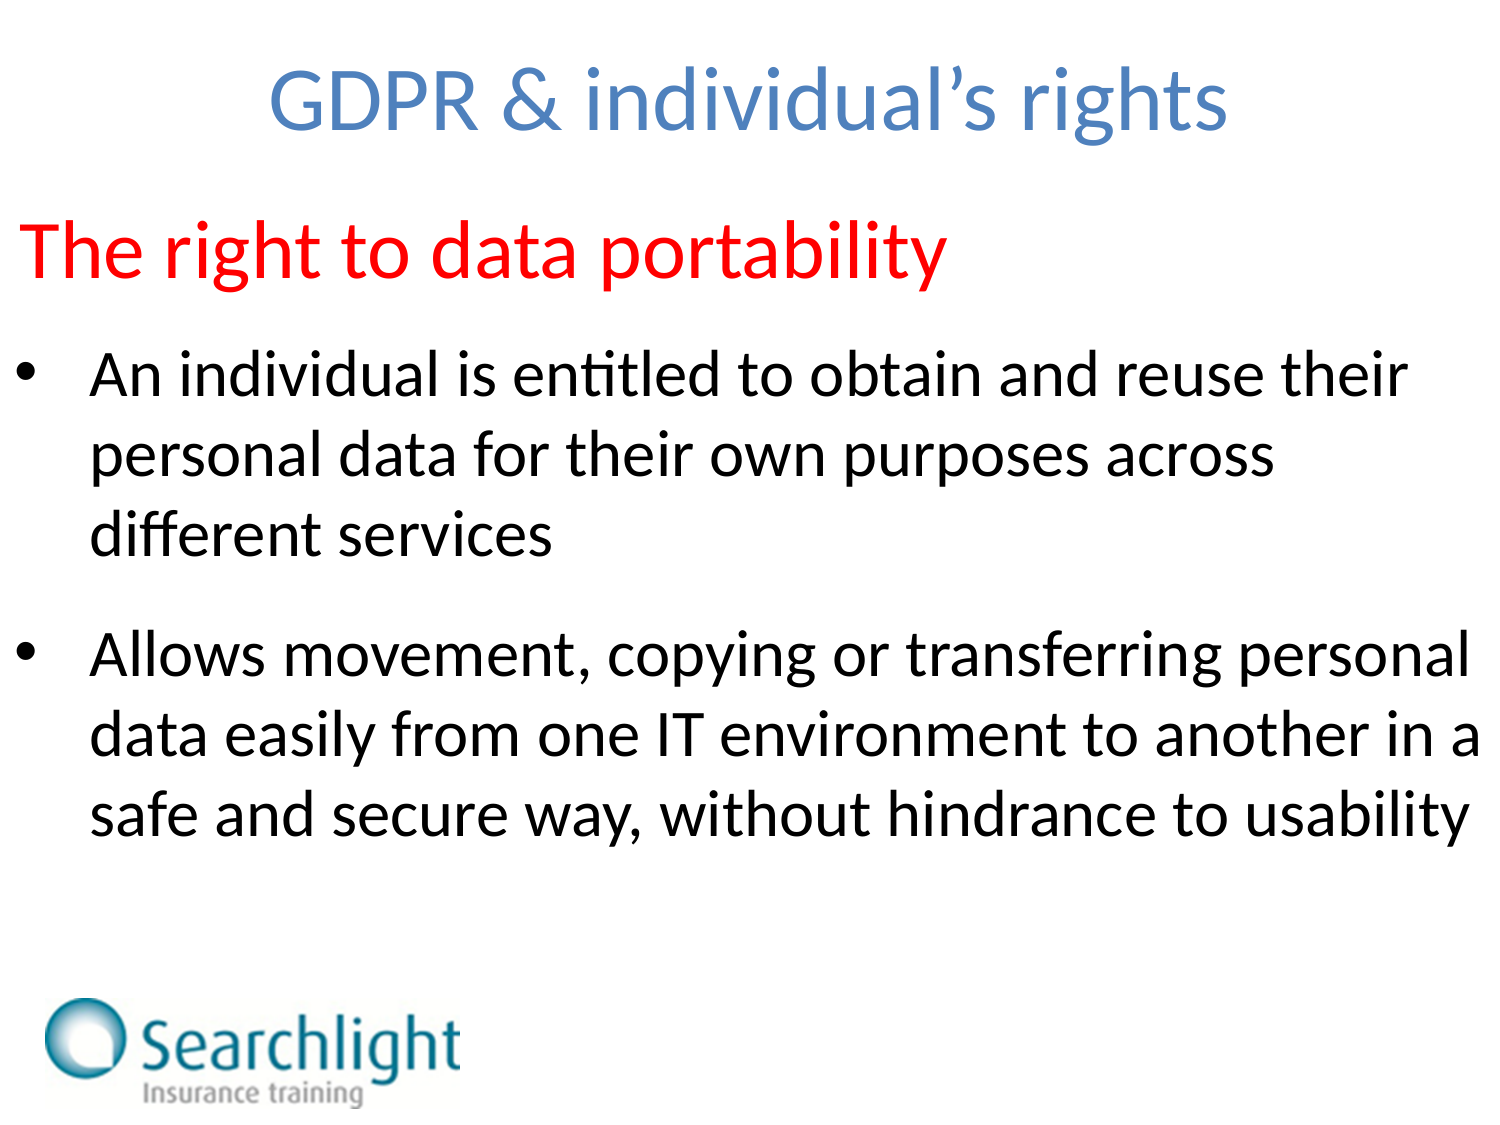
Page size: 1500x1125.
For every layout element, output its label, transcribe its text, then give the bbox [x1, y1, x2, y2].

picture [45, 998, 460, 1109]
text_box GDPR & individual’s rights [0, 0, 1500, 188]
text_box The right to data portability [4, 187, 965, 303]
text_box An individual is entitled to obtain and reuse their personal data for their own purposes across different services Allows movement, copying or transferring personal data easily from one IT environment to another in a safe and secure way, without hindrance to usability [0, 322, 1500, 858]
